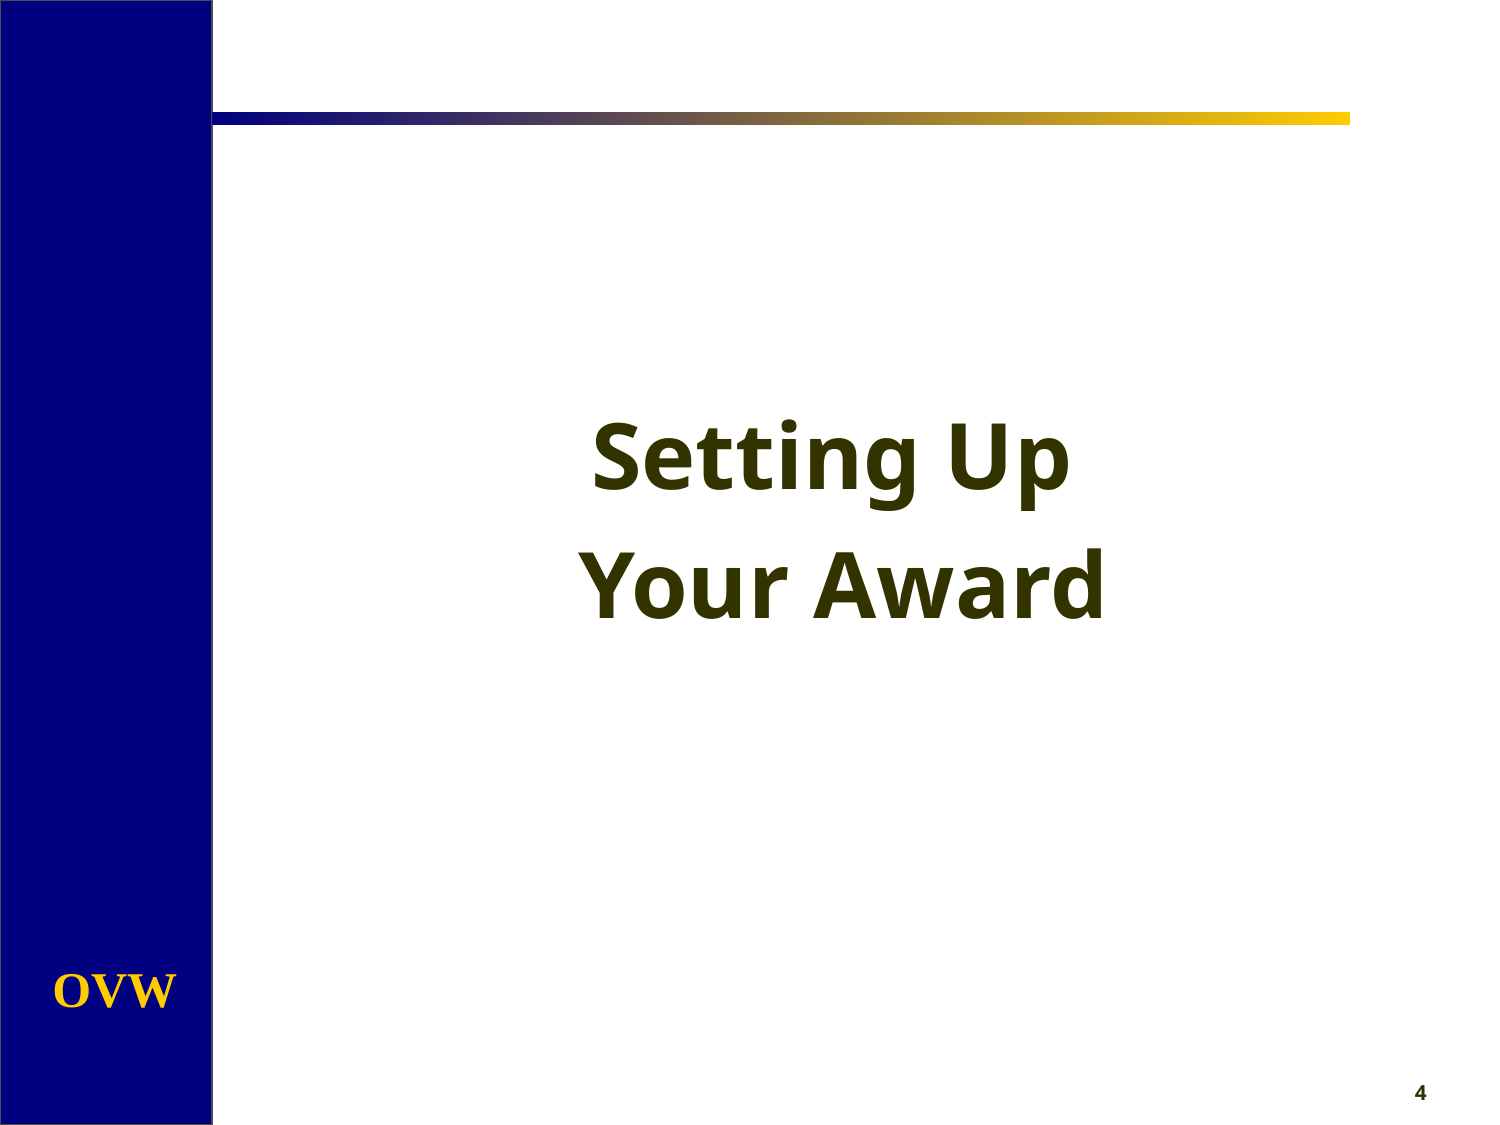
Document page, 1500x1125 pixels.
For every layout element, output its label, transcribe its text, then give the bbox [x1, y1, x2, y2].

list Setting Up Your Award [212, 262, 1475, 1005]
